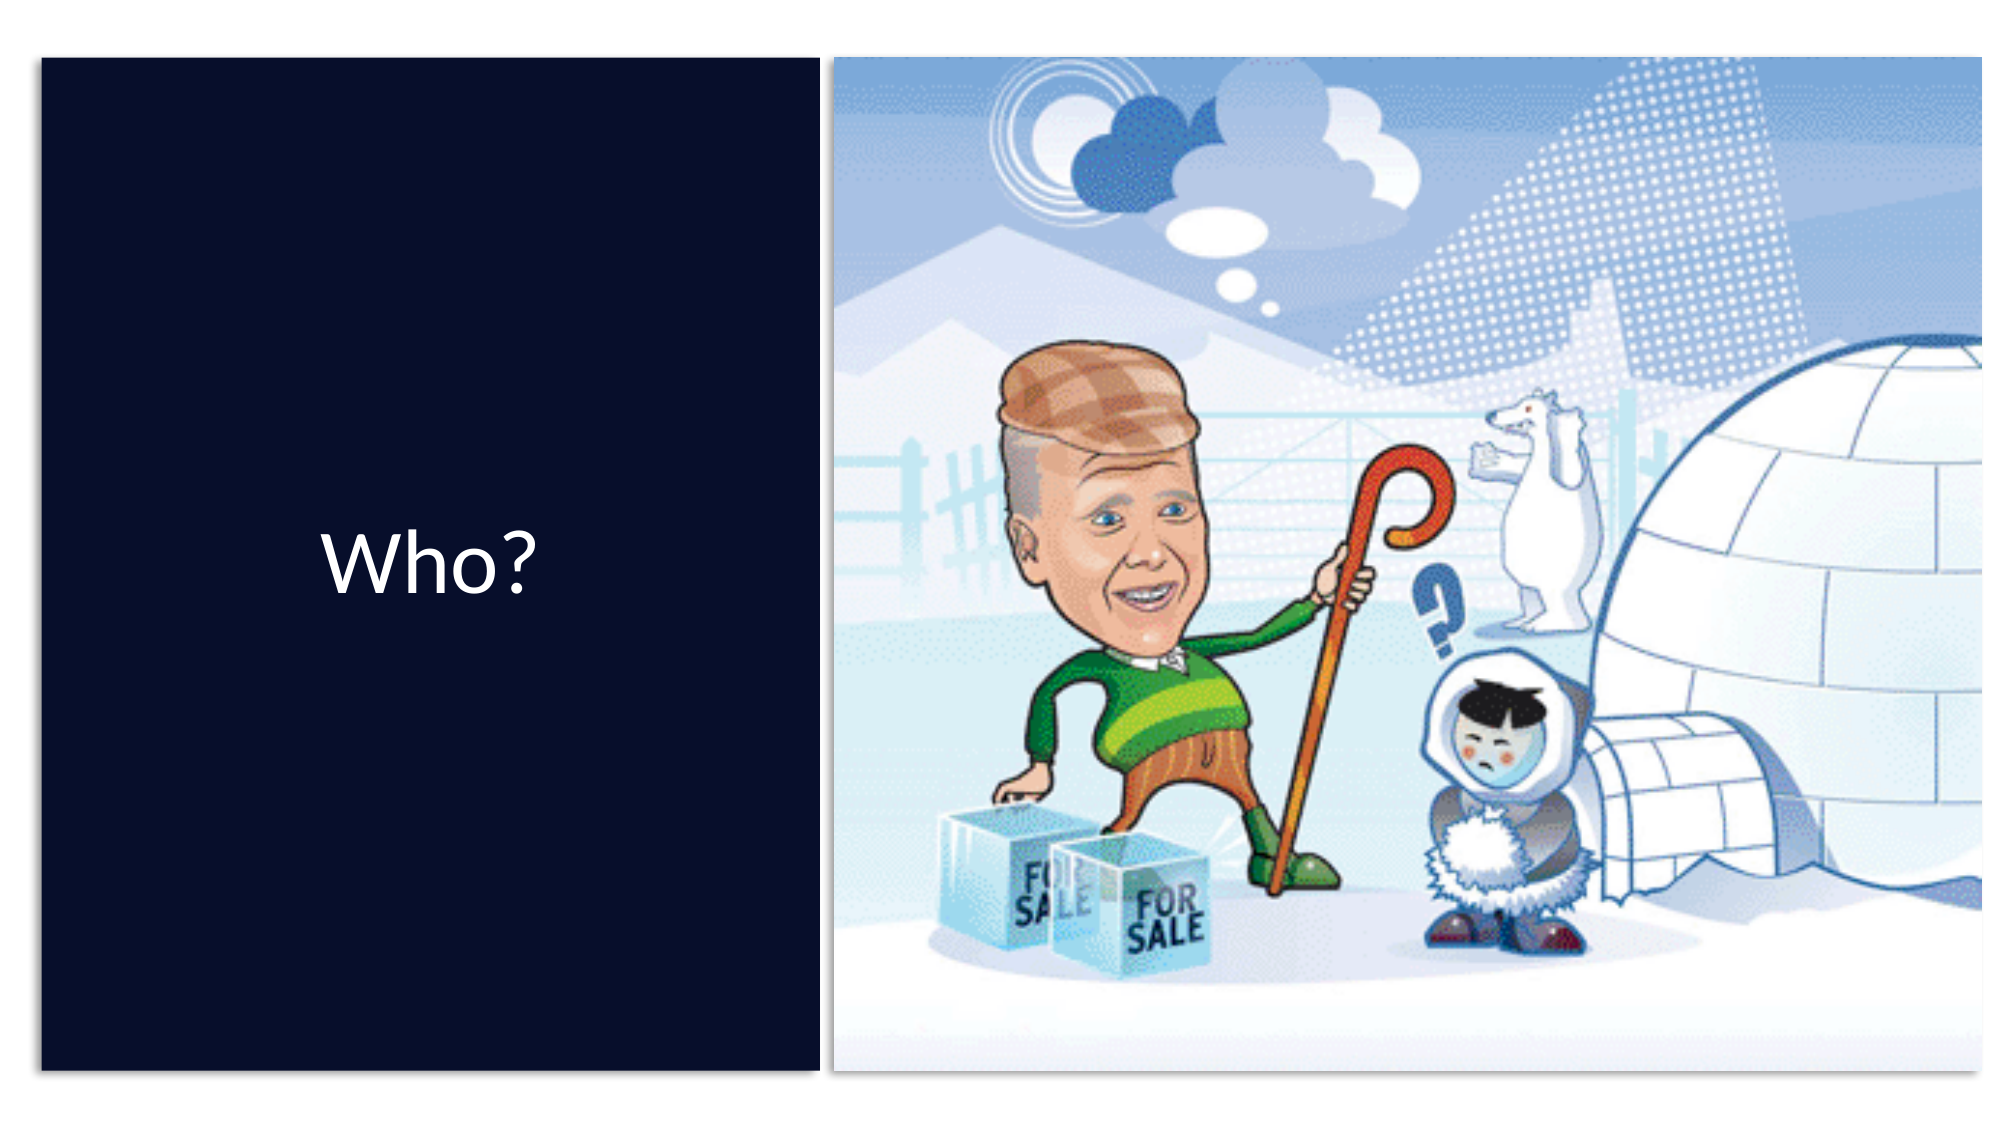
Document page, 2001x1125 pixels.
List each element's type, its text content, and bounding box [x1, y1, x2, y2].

picture [834, 57, 1982, 1071]
text_box Who? [41, 57, 820, 1071]
